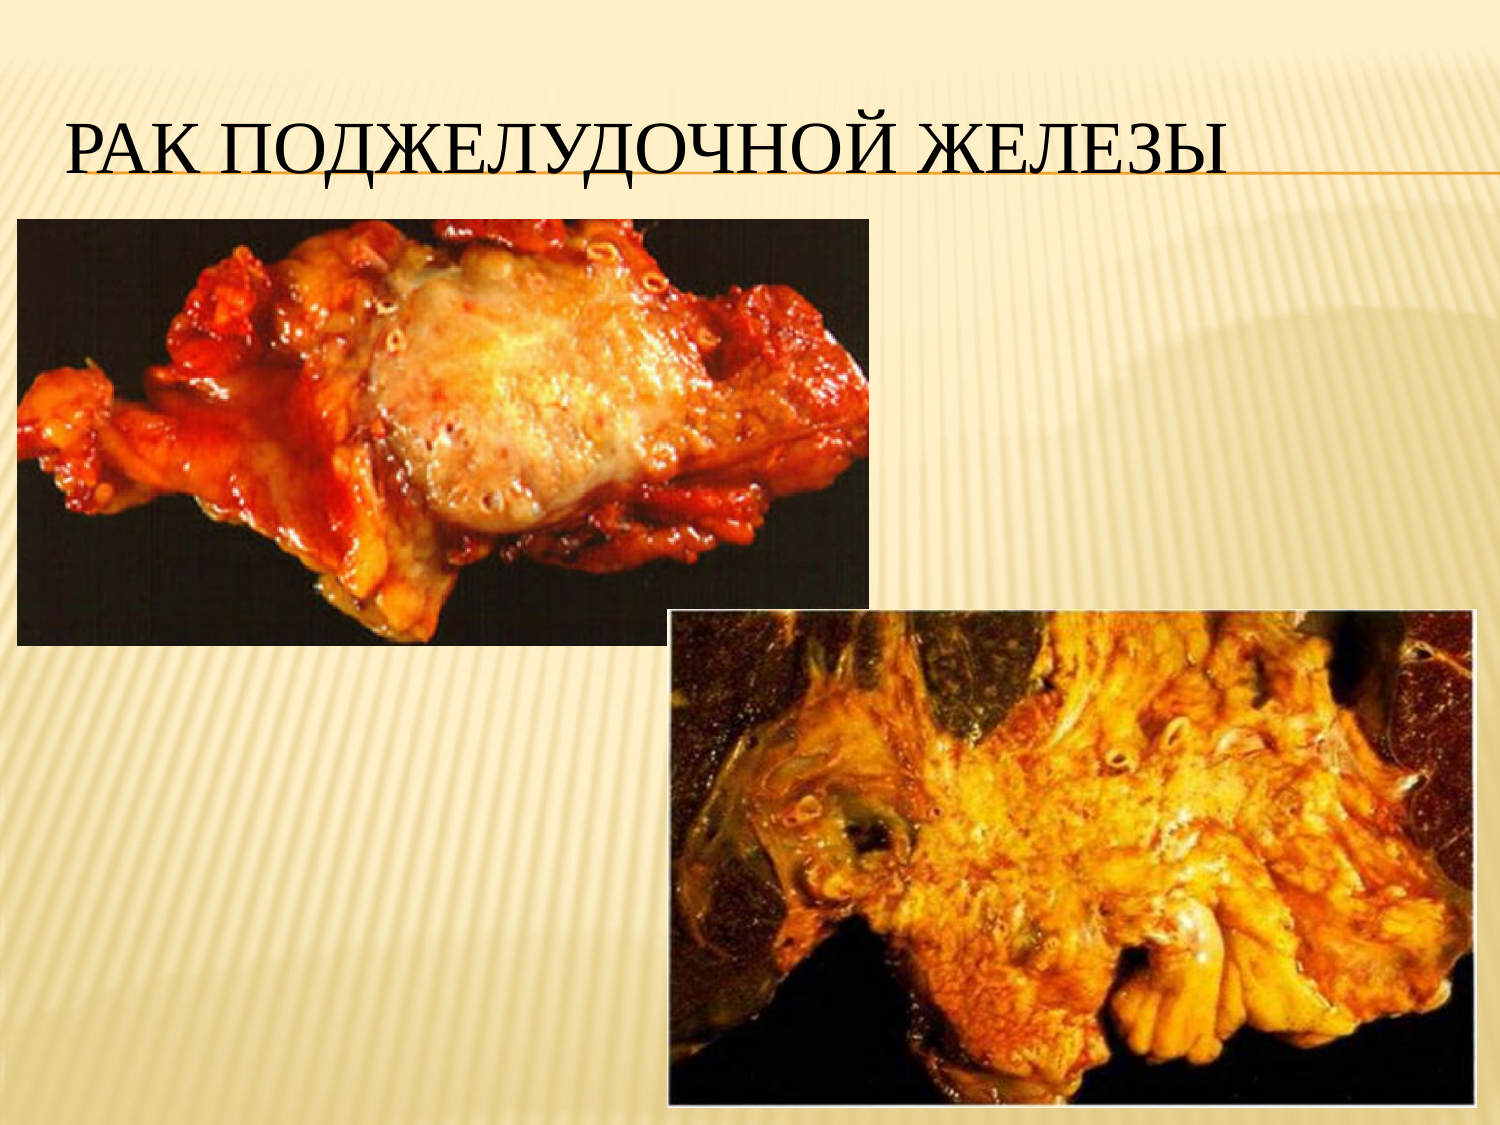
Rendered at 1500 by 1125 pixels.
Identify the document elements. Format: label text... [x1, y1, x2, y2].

picture [17, 219, 1477, 1109]
title Рак поджелудочной железы [50, 75, 1475, 213]
